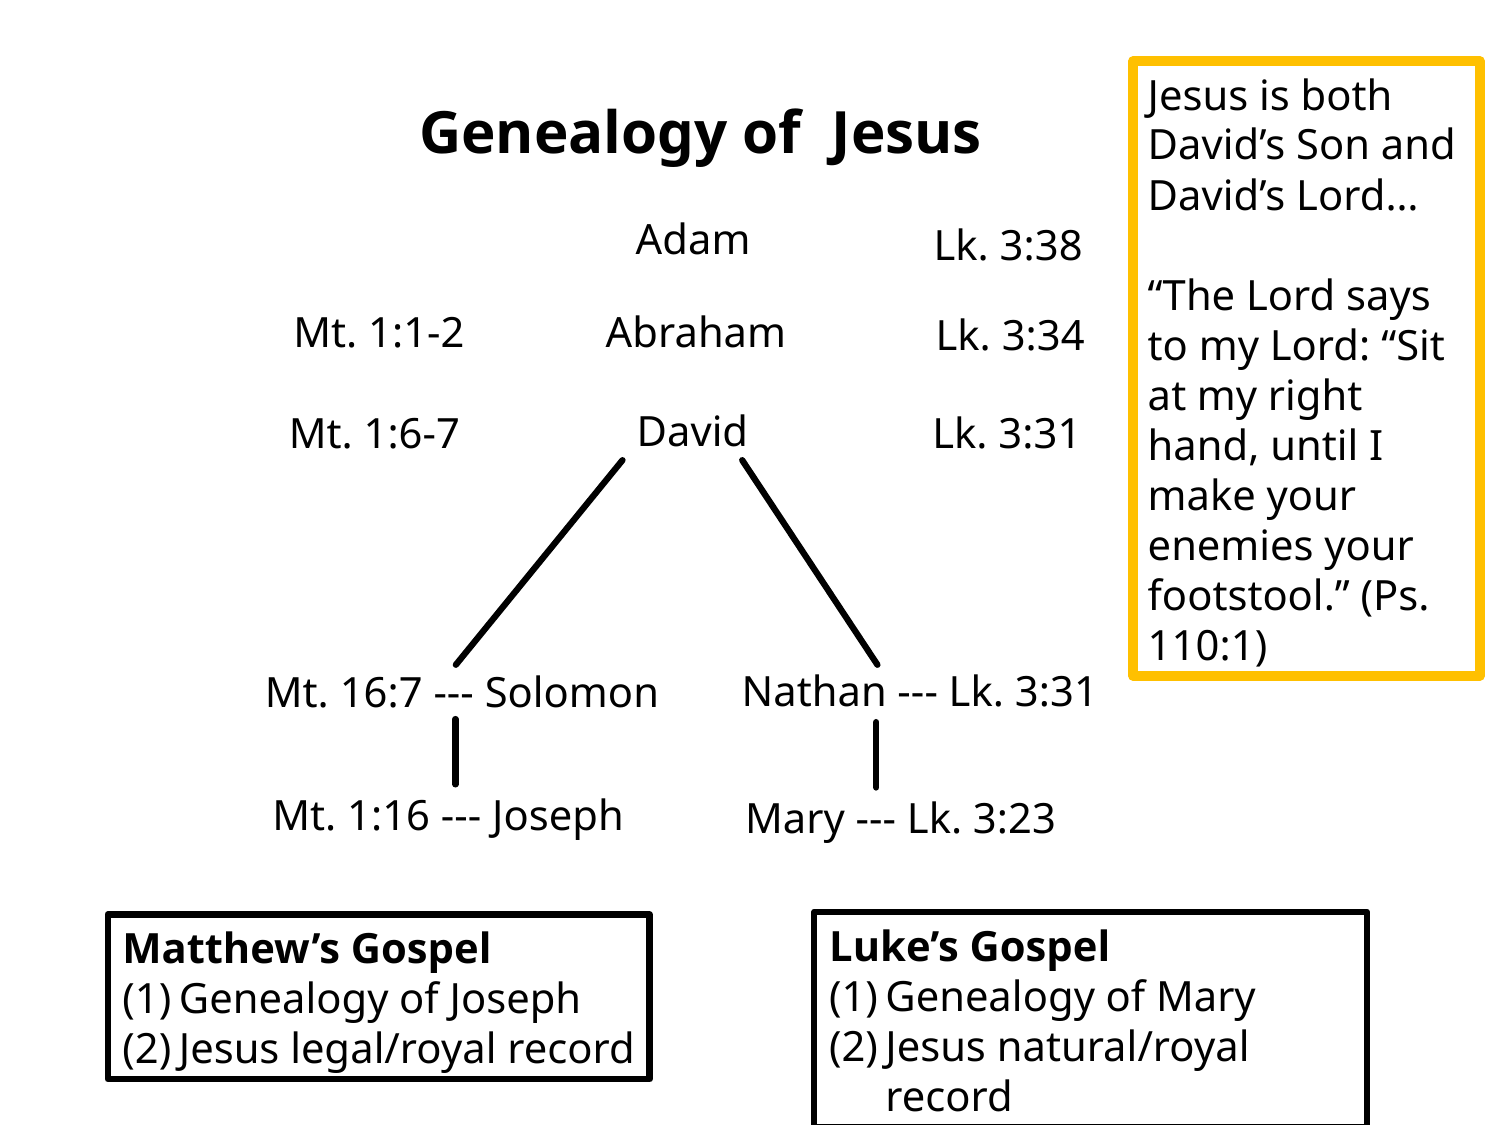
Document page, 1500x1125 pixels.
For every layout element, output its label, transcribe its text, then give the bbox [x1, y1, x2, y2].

text_box [448, 912, 479, 1019]
text_box Mt. 1:16 --- Joseph [257, 780, 639, 846]
text_box Genealogy of Jesus [404, 87, 997, 173]
text_box Mt. 1:6-7 [273, 399, 475, 465]
text_box Luke’s Gospel Genealogy of Mary Jesus natural/royal record [814, 911, 1367, 1125]
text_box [742, 460, 878, 665]
text_box Mt. 16:7 --- Solomon [250, 658, 675, 724]
text_box Lk. 3:38 [918, 211, 1098, 277]
text_box Lk. 3:34 [920, 300, 1100, 366]
text_box David [621, 397, 764, 463]
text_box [455, 460, 623, 665]
text_box Mt. 1:1-2 [278, 298, 480, 364]
text_box Lk. 3:31 [917, 399, 1097, 465]
text_box Abraham [590, 298, 802, 364]
text_box Adam [620, 205, 766, 271]
text_box Mary --- Lk. 3:23 [730, 784, 1072, 850]
text_box Matthew’s Gospel Genealogy of Joseph Jesus legal/royal record [107, 914, 650, 1080]
text_box Jesus is both David’s Son and David’s Lord… “The Lord says to my Lord: “Sit at my right hand, until I make your enemies your footstool.” (Ps. 110:1) [1132, 61, 1480, 676]
text_box Nathan --- Lk. 3:31 [726, 656, 1114, 722]
